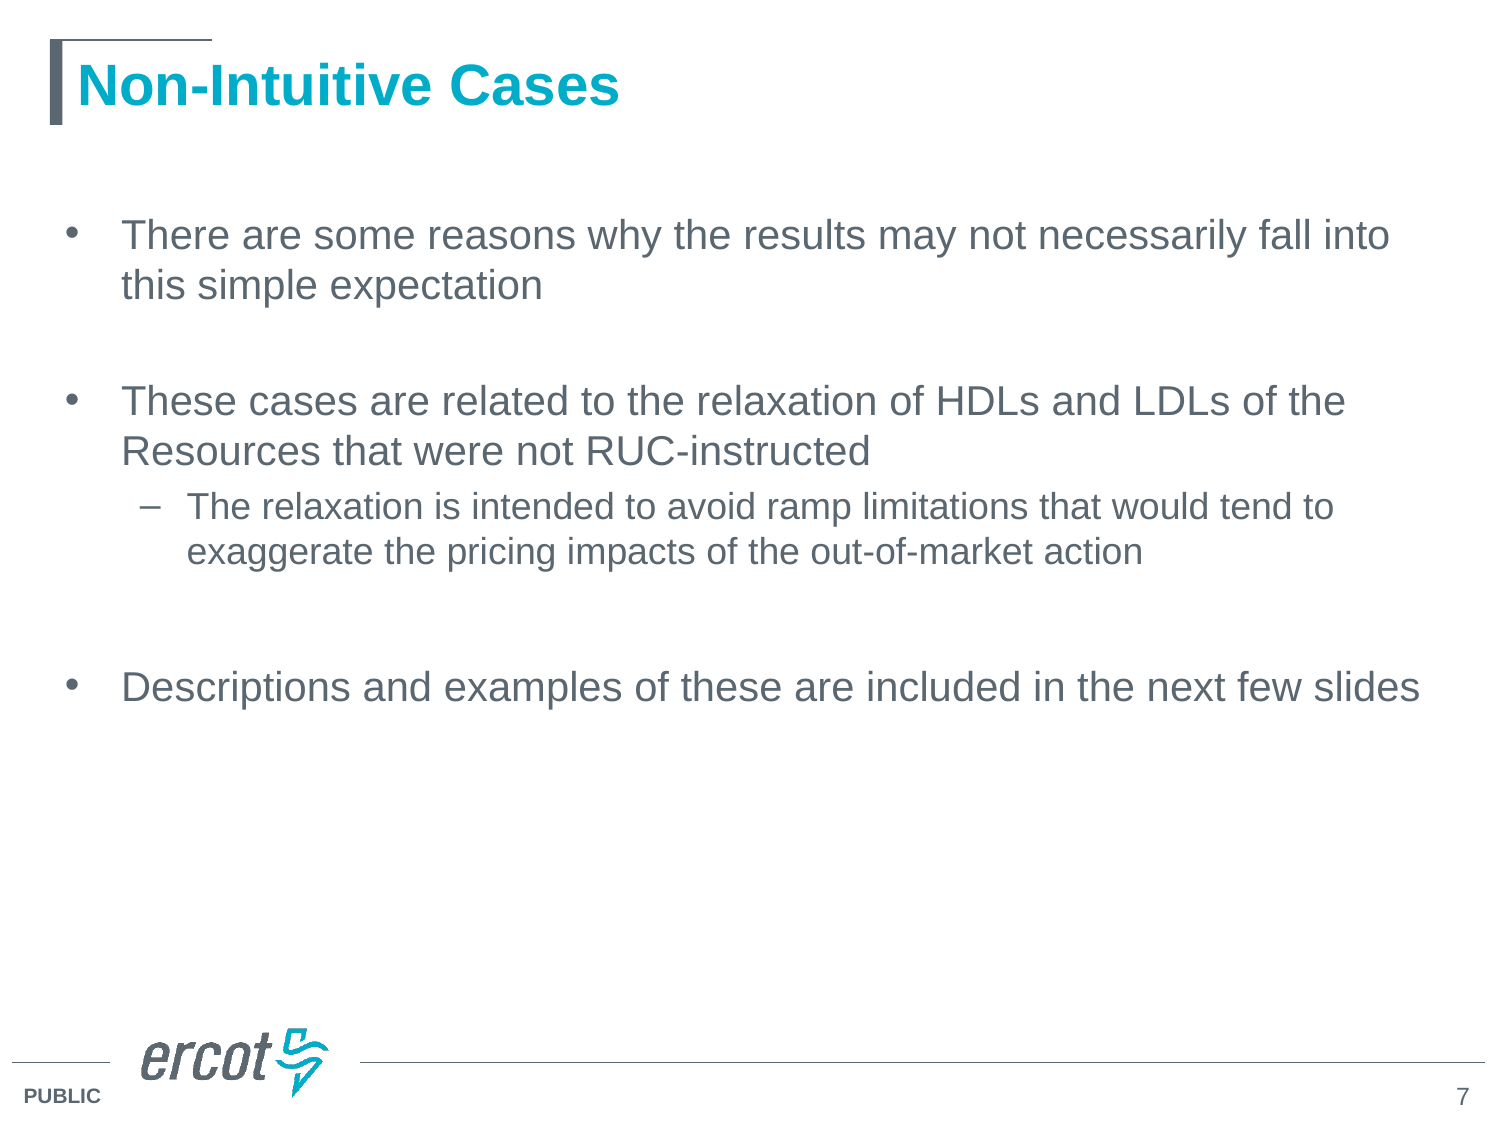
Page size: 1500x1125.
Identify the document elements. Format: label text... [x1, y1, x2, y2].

list There are some reasons why the results may not necessarily fall into this simple expectation These cases are related to the relaxation of HDLs and LDLs of the Resources that were not RUC-instructed The relaxation is intended to avoid ramp limitations that would tend to exaggerate the pricing impacts of the out-of-market action Descriptions and examples of these are included in the next few slides [50, 200, 1450, 984]
picture [137, 1024, 332, 1100]
title Non-Intuitive Cases [62, 39, 1450, 200]
